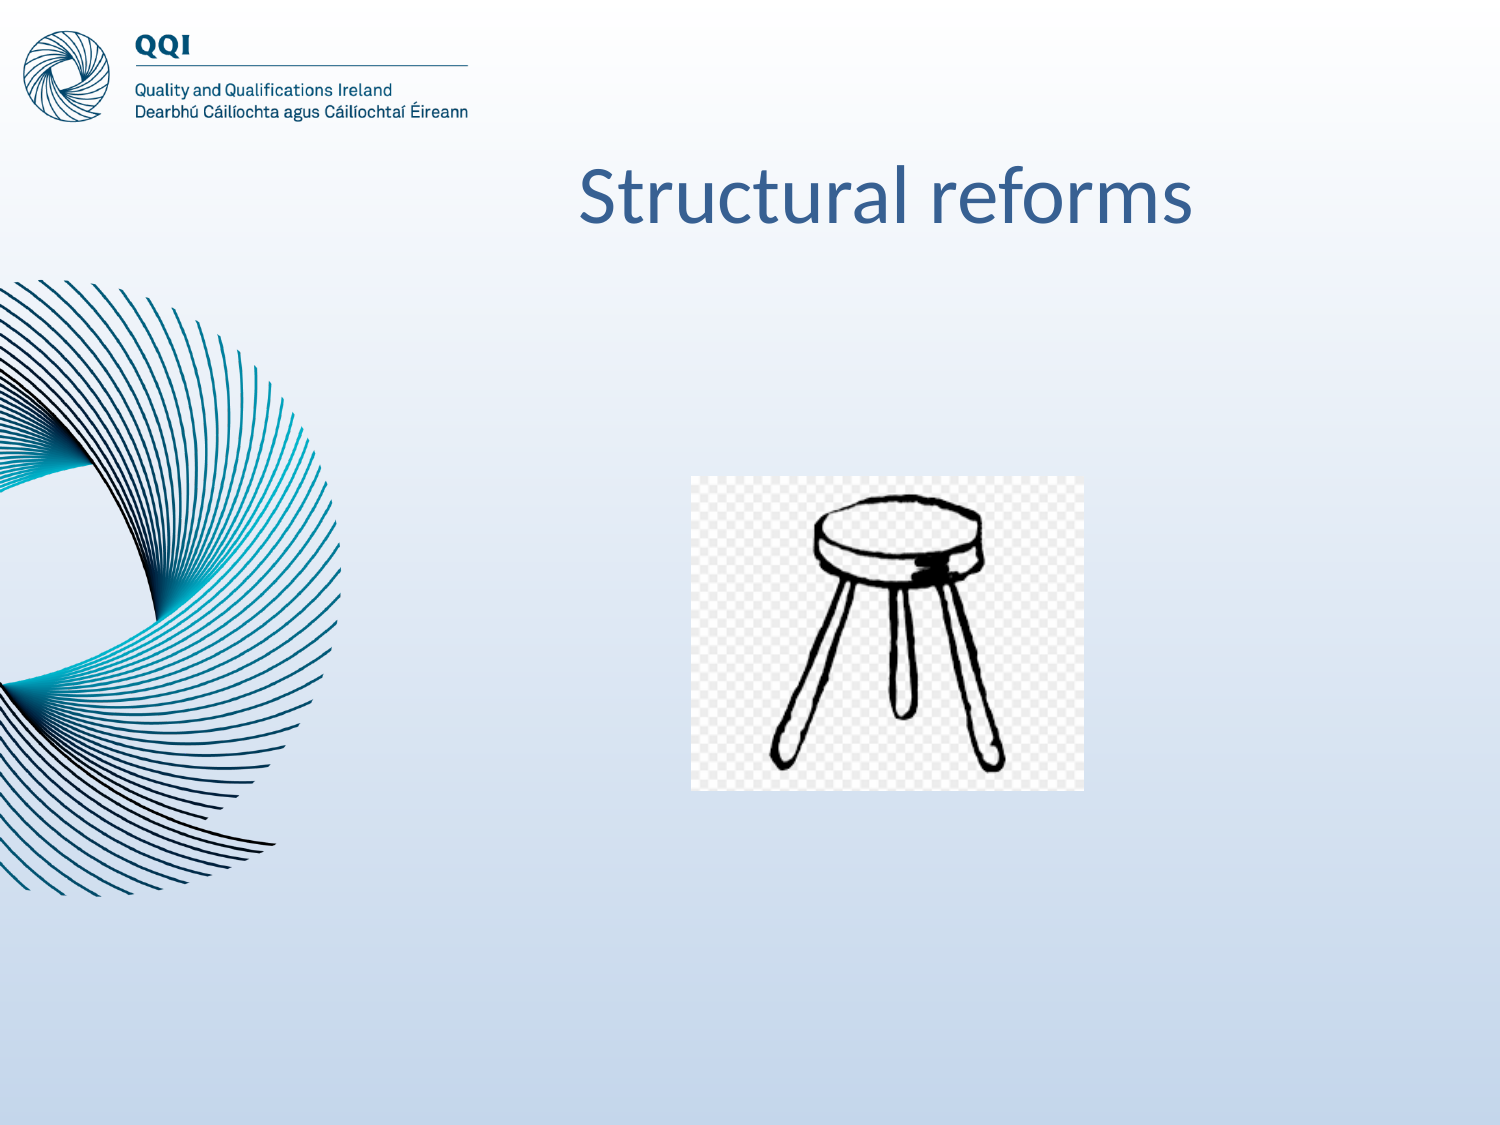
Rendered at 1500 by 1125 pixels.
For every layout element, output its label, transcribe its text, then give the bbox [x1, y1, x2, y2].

title Structural reforms [348, 125, 1425, 256]
picture [0, 0, 523, 159]
picture [0, 414, 21, 423]
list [691, 476, 1084, 791]
picture [0, 420, 15, 426]
picture [0, 267, 351, 908]
picture [0, 427, 18, 432]
picture [0, 433, 17, 437]
